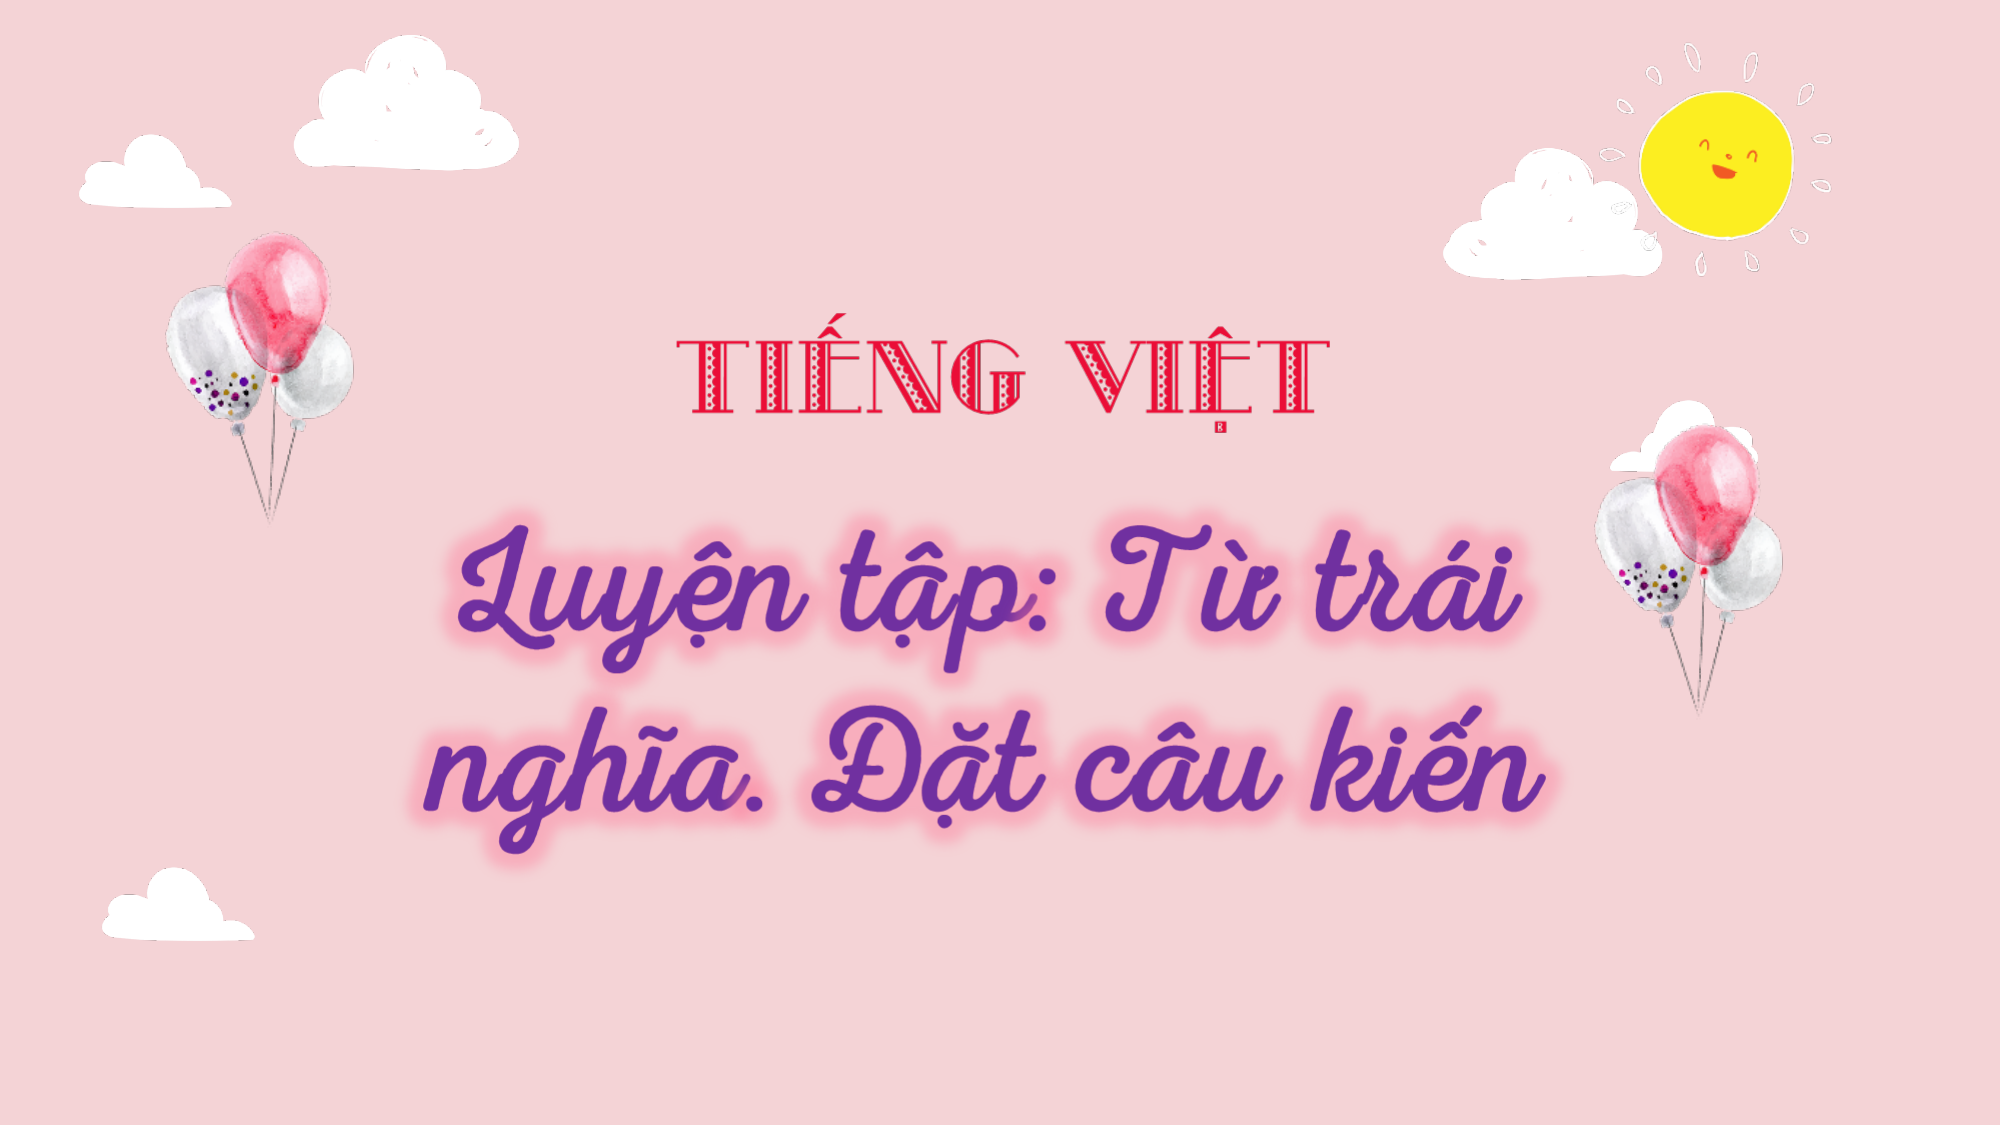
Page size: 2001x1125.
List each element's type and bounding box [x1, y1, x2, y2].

picture [73, 829, 266, 985]
picture [273, 4, 519, 195]
picture [50, 23, 2001, 971]
